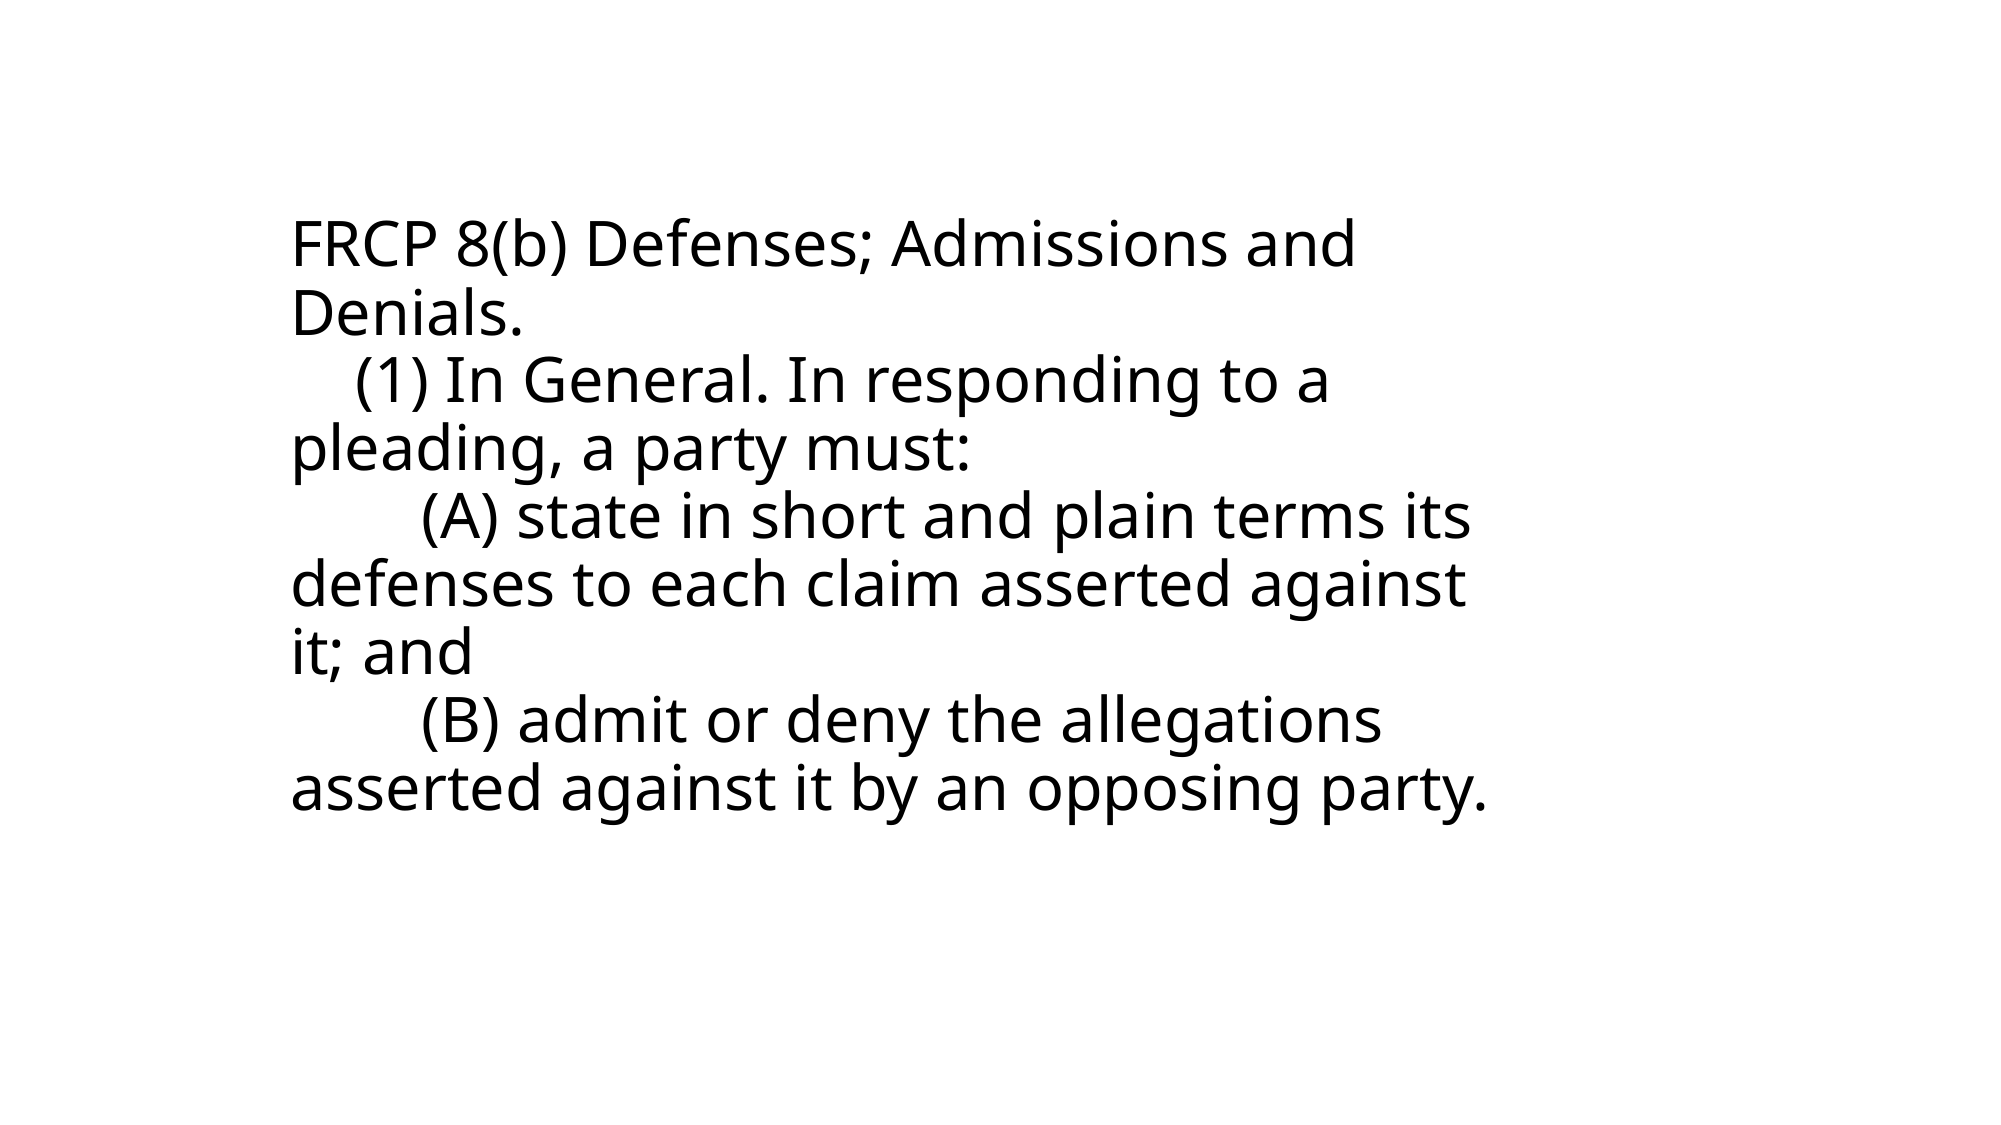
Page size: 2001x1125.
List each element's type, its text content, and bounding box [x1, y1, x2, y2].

title FRCP 8(b) Defenses; Admissions and Denials. (1) In General. In responding to a pleading, a party must: (A) state in short and plain terms its defenses to each claim asserted against it; and (B) admit or deny the allegations asserted against it by an opposing party. [275, 174, 1507, 938]
